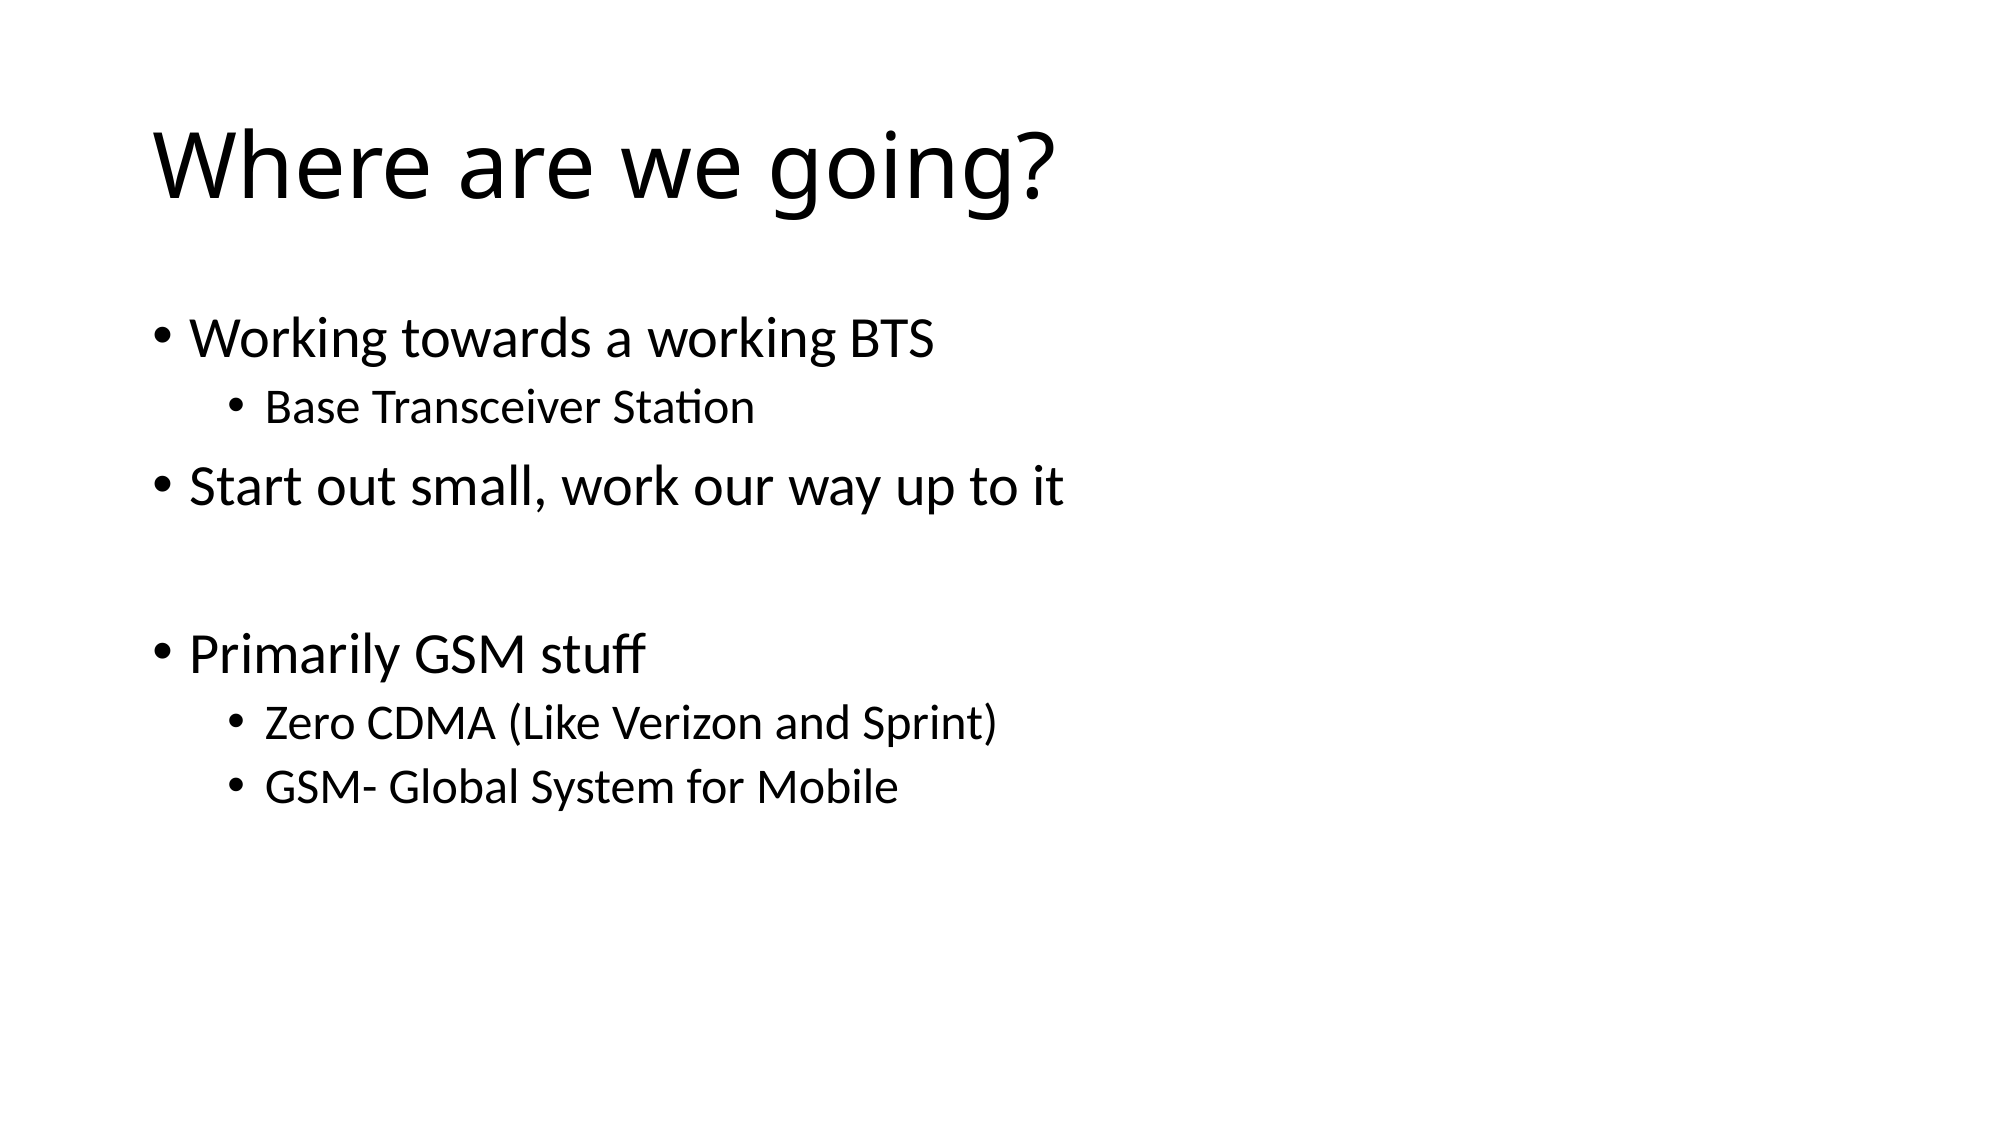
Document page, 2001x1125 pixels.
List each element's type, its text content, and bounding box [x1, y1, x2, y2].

list Working towards a working BTS Base Transceiver Station Start out small, work our way up to it Primarily GSM stuff Zero CDMA (Like Verizon and Sprint) GSM- Global System for Mobile [137, 299, 1863, 1014]
title Where are we going? [137, 59, 1863, 278]
